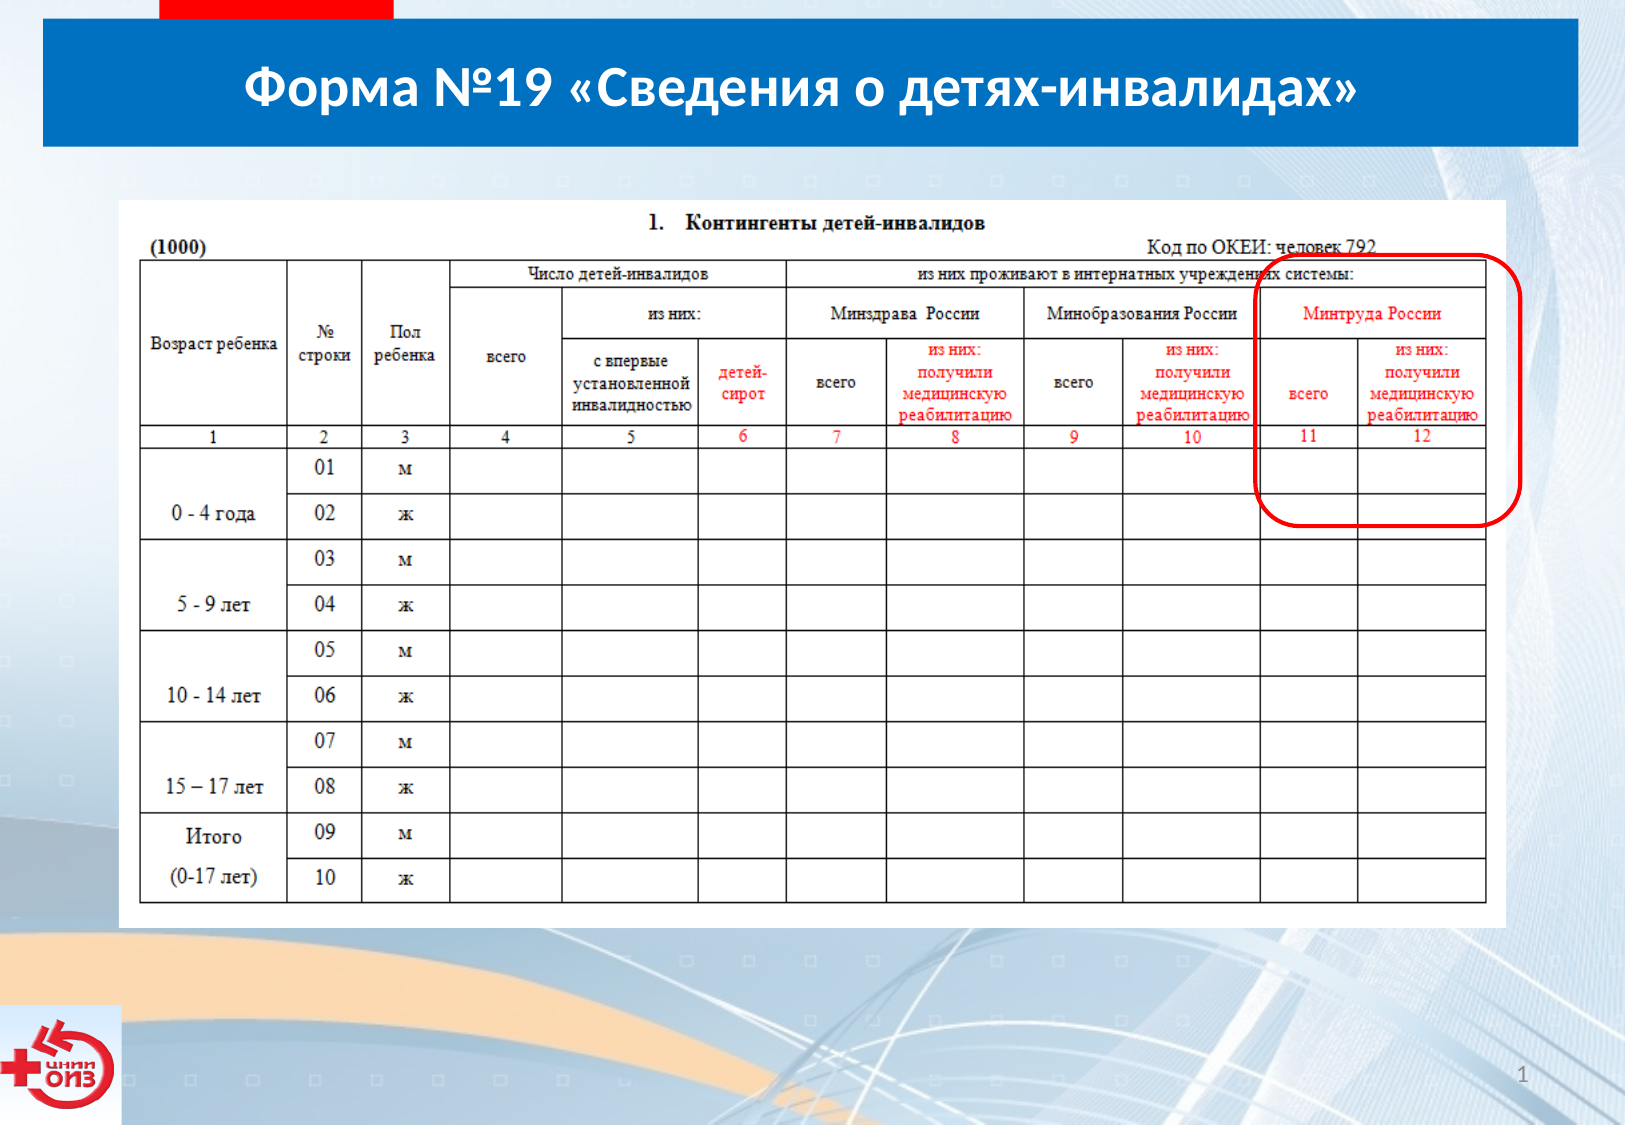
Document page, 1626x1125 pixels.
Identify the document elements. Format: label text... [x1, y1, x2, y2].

title Форма №19 «Сведения о детях-инвалидах» [41, 17, 1580, 149]
slide_number 1 [1164, 1042, 1544, 1103]
picture [118, 199, 1507, 928]
picture [0, 1005, 122, 1125]
text_box [1510, 267, 1523, 514]
text_box [157, 0, 396, 21]
